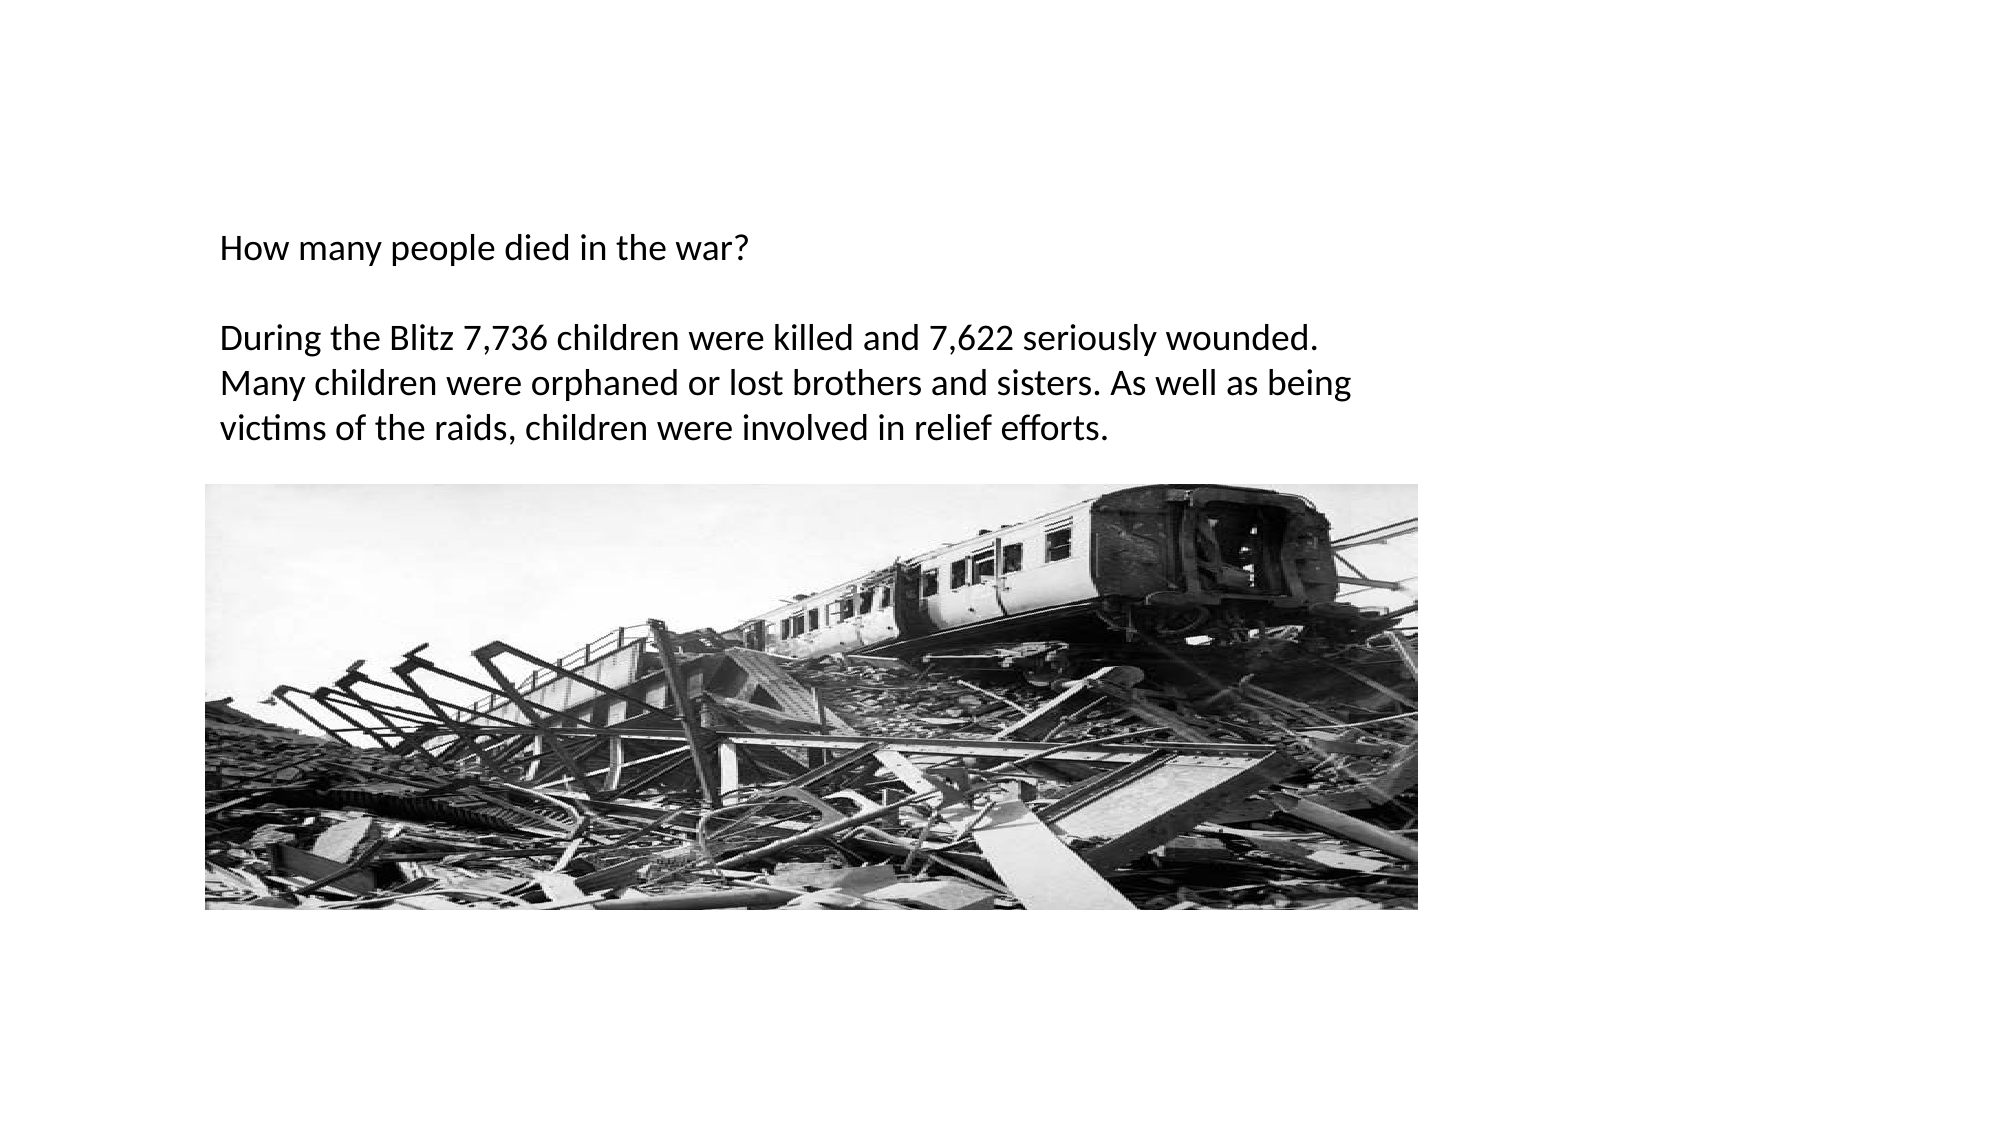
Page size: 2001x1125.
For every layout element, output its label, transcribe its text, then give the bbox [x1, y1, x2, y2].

picture [205, 484, 1419, 910]
text_box How many people died in the war? During the Blitz 7,736 children were killed and 7,622 seriously wounded. Many children were orphaned or lost brothers and sisters. As well as being victims of the raids, children were involved in relief efforts. [205, 215, 1406, 456]
